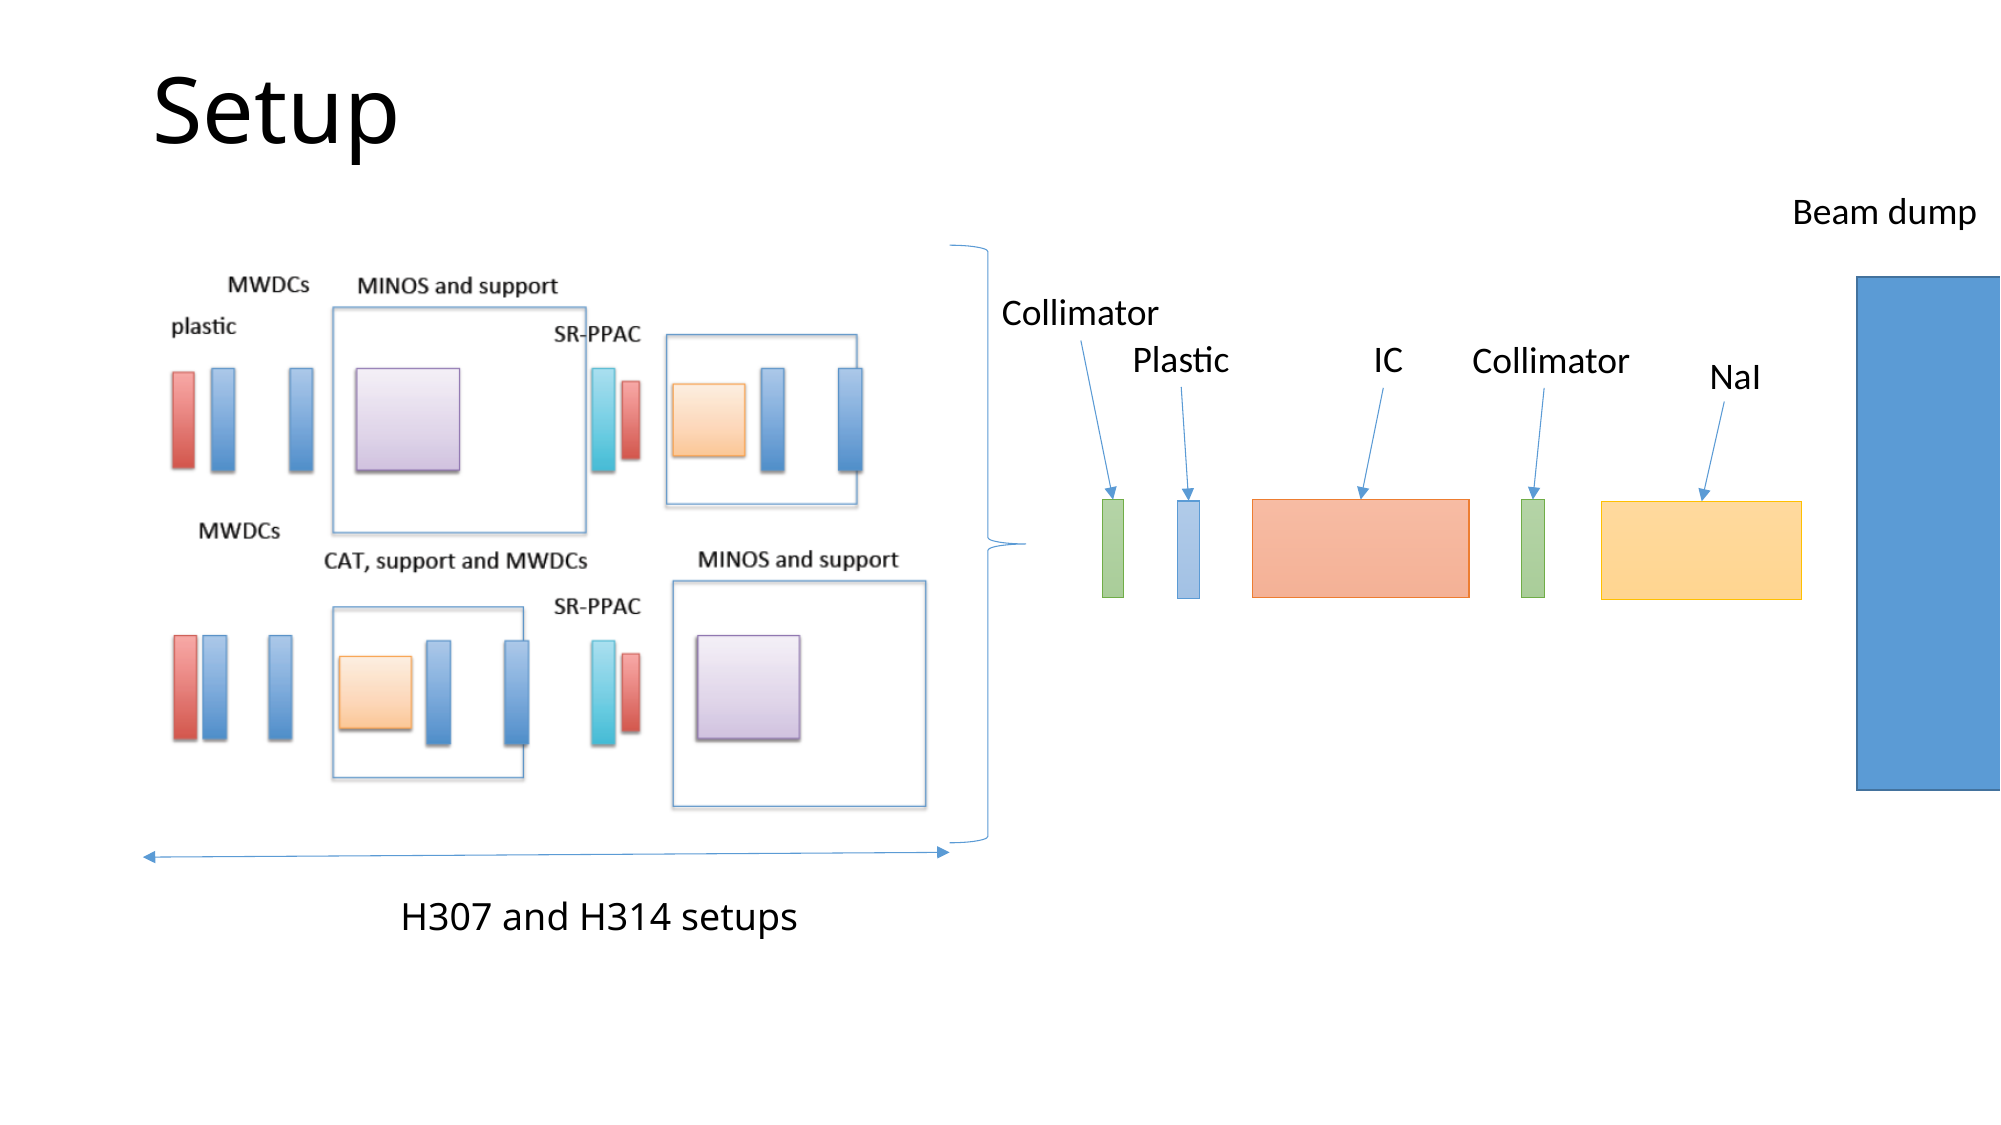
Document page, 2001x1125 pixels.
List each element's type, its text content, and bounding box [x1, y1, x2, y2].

text_box [1601, 501, 1802, 600]
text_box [1181, 387, 1189, 501]
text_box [142, 852, 950, 858]
text_box [1102, 499, 1124, 598]
text_box H307 and H314 setups [385, 885, 823, 946]
text_box IC [1358, 327, 1419, 387]
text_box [1360, 387, 1384, 500]
text_box Collimator [987, 280, 1175, 341]
text_box [1177, 500, 1200, 599]
text_box [1521, 499, 1545, 598]
text_box Beam dump [1777, 179, 1993, 240]
text_box [1856, 276, 2000, 791]
text_box Collimator [1457, 328, 1646, 389]
text_box Plastic [1117, 327, 1245, 387]
text_box [1252, 499, 1470, 598]
text_box NaI [1694, 344, 1777, 405]
picture [78, 245, 950, 843]
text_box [1701, 401, 1725, 502]
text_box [1080, 341, 1114, 500]
text_box [949, 244, 1027, 844]
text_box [1532, 387, 1545, 500]
title Setup [137, 59, 1863, 278]
